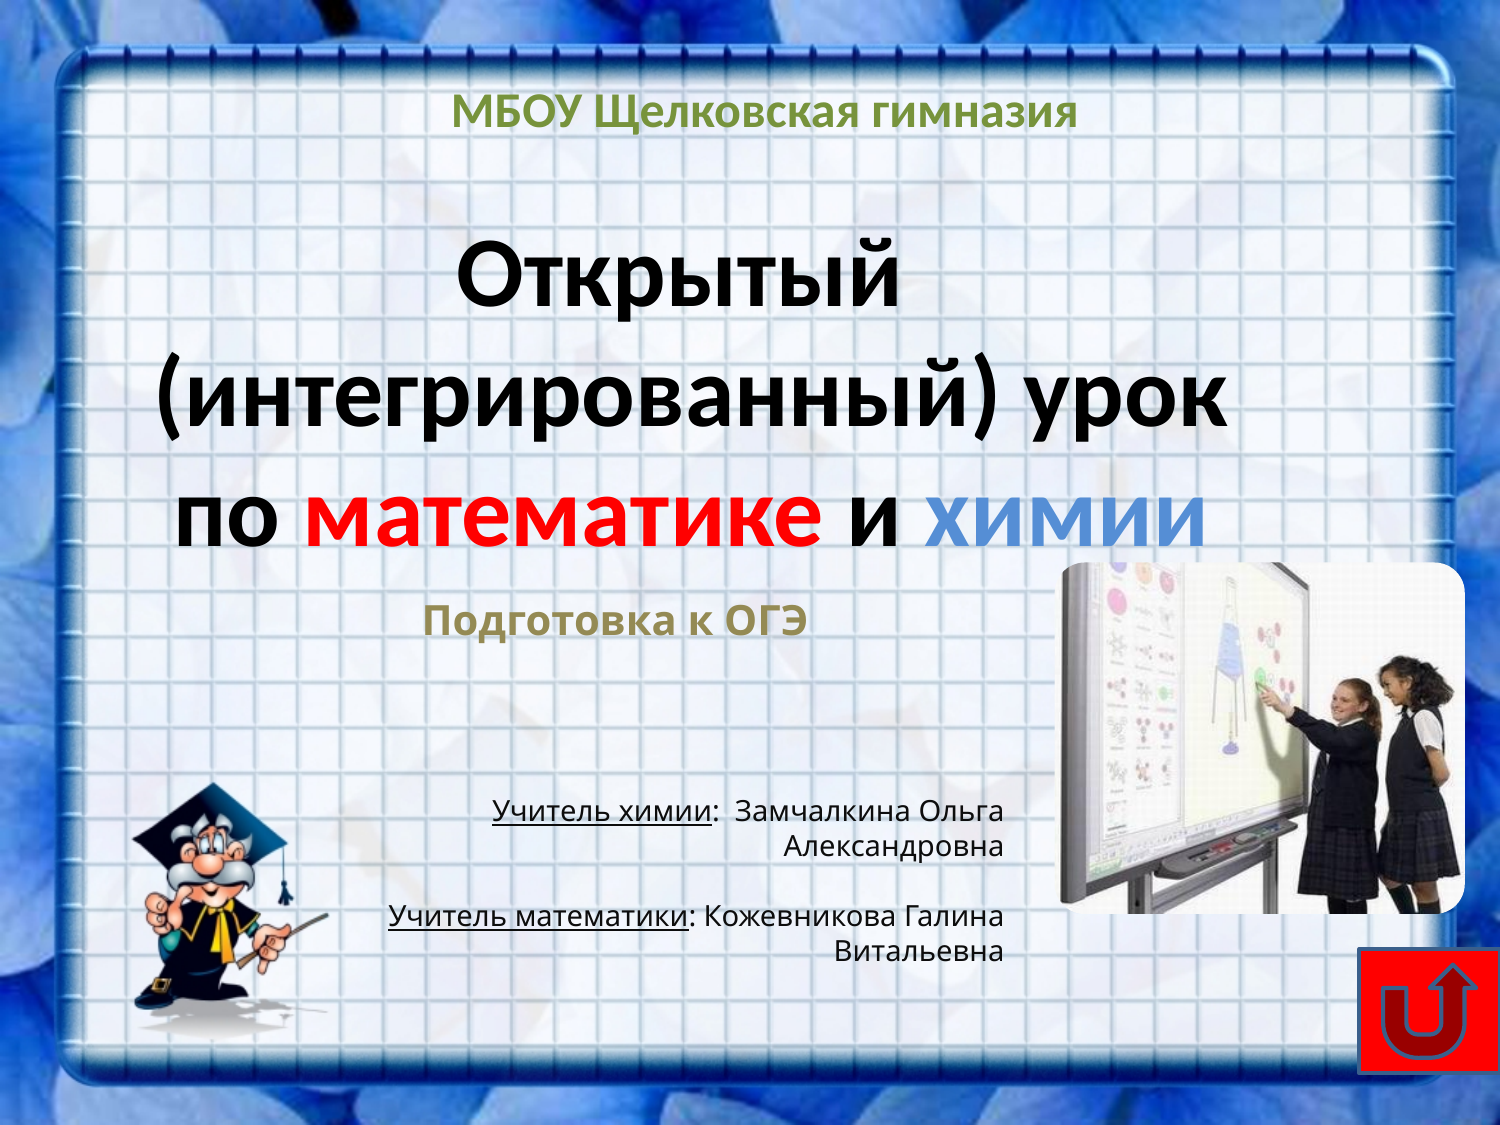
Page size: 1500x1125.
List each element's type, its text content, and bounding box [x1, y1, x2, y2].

text_box Подготовка к ОГЭ [351, 585, 879, 692]
text_box [1357, 947, 1500, 1075]
text_box Учитель химии: Замчалкина Ольга Александровна Учитель математики: Кожевникова Галина Витальевна [257, 785, 1020, 1115]
text_box Открытый (интегрированный) урок по математике и химии [117, 199, 1266, 574]
text_box МБОУ Щелковская гимназия [82, 70, 1448, 145]
picture [0, 0, 1500, 1125]
